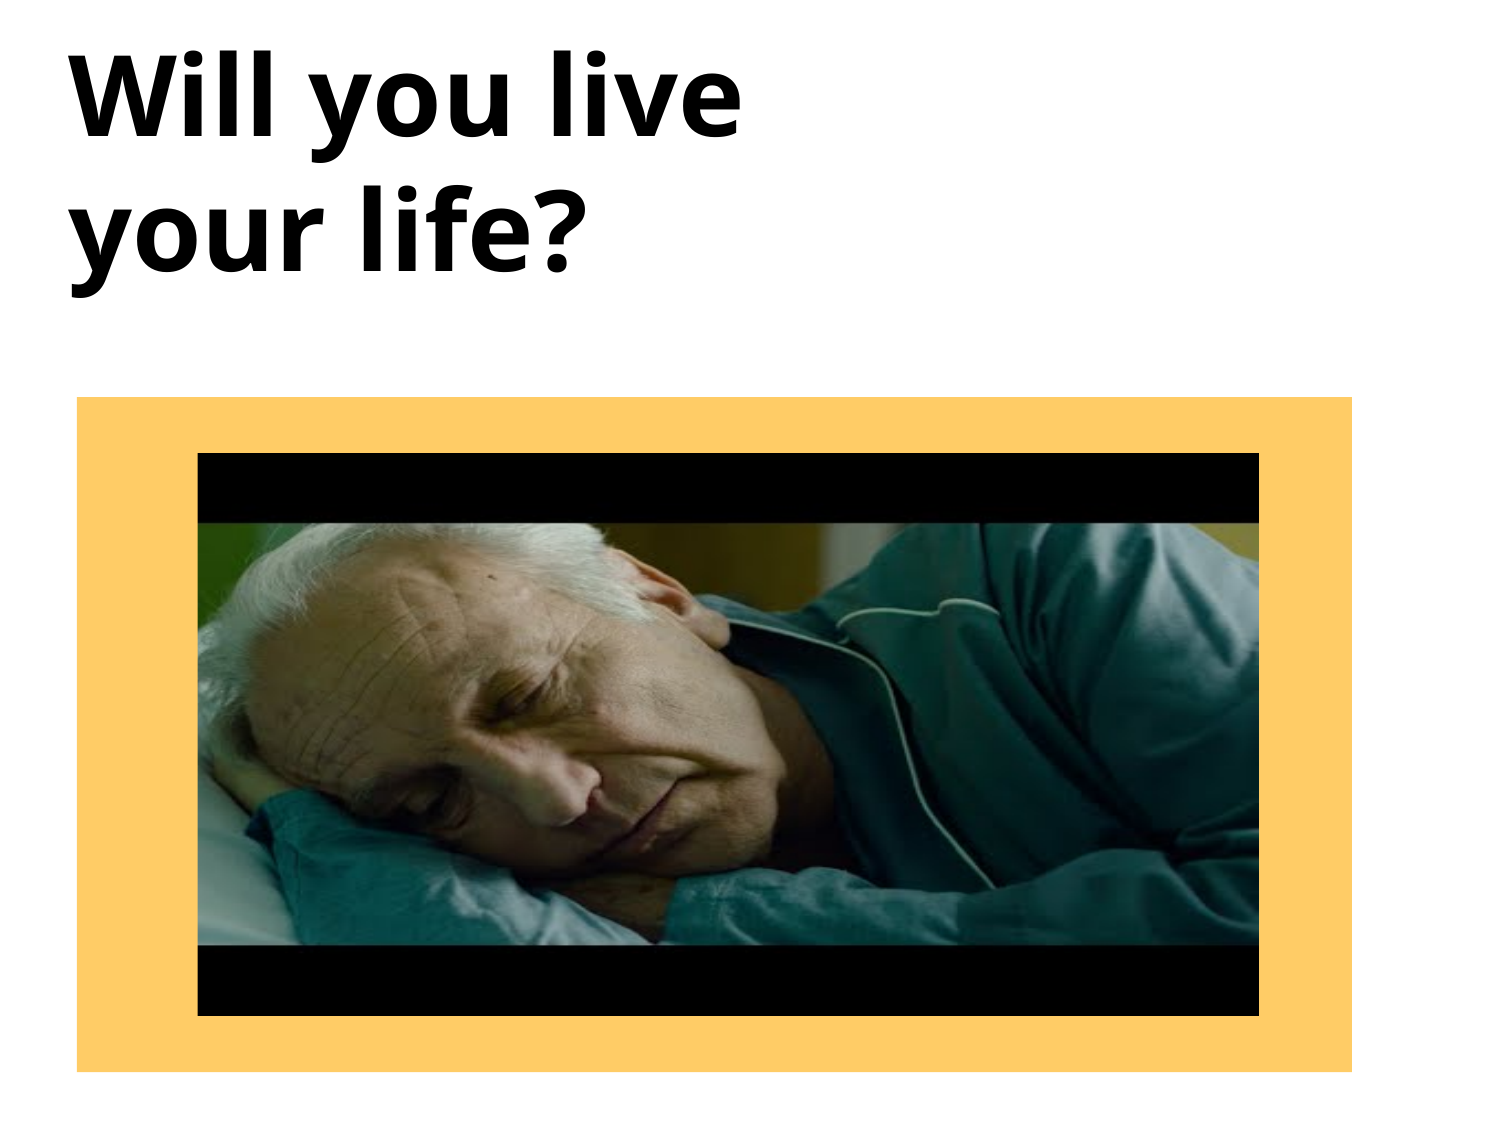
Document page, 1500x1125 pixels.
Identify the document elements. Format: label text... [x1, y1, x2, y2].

text_box [197, 453, 1259, 1016]
list [76, 397, 1352, 1073]
title Will you live your life? [53, 42, 922, 276]
